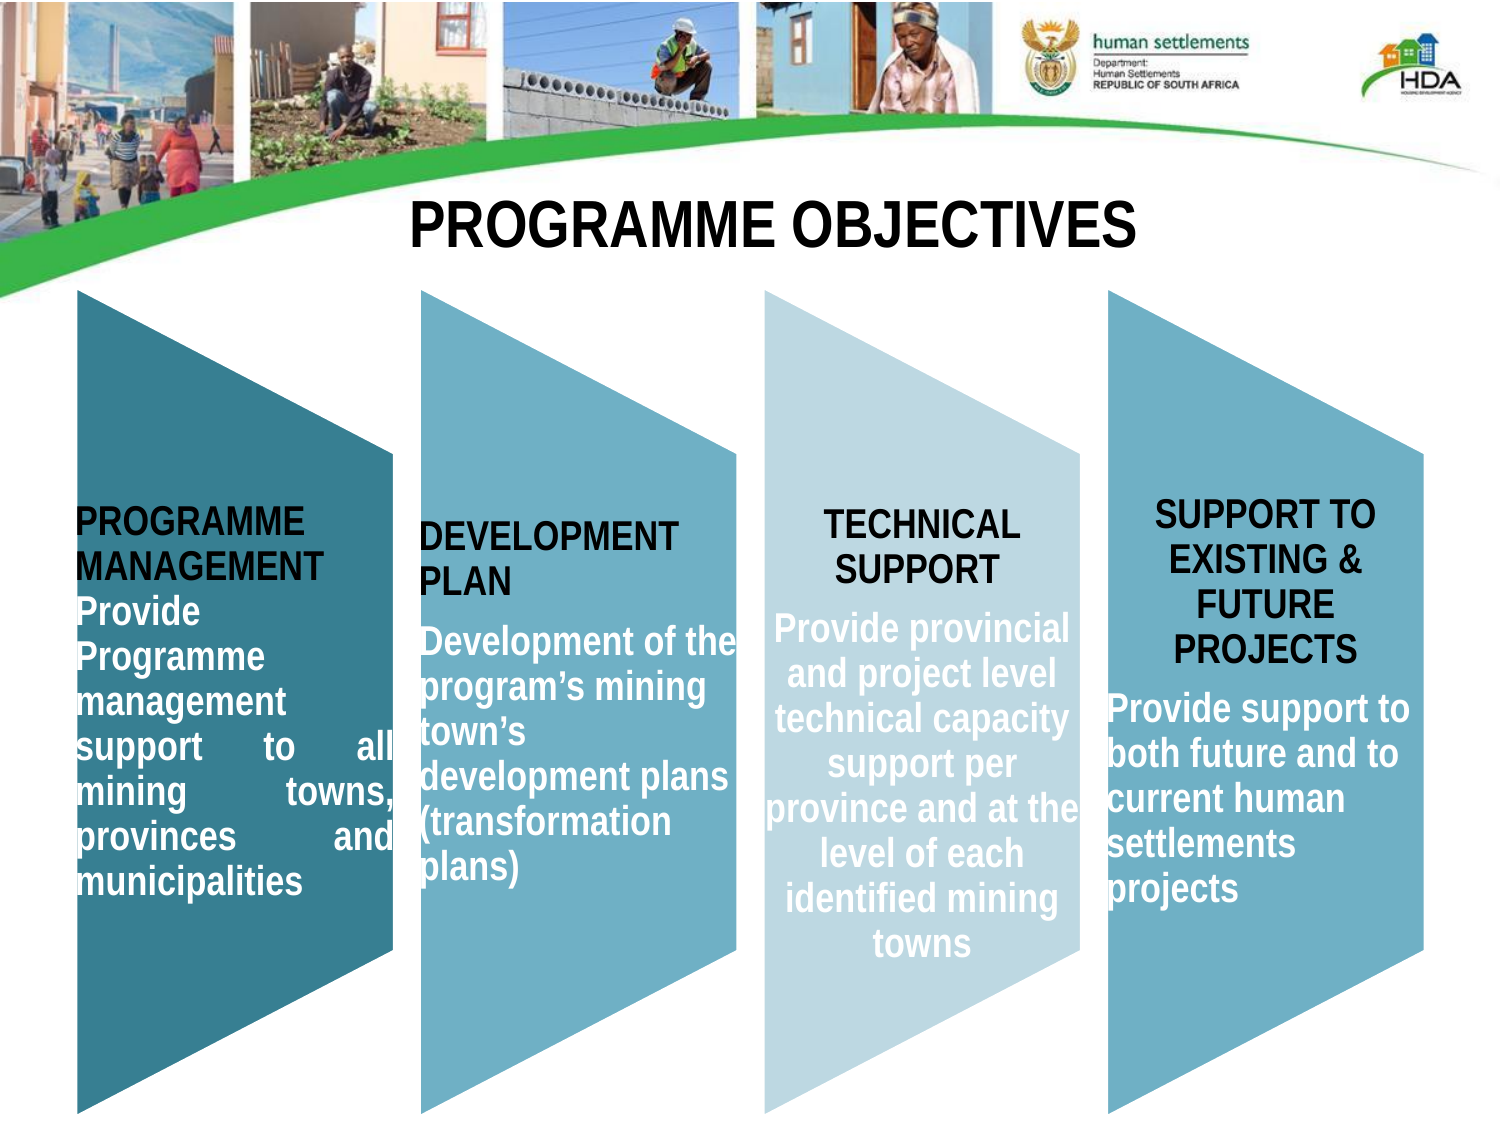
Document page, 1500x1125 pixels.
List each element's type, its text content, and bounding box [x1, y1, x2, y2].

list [74, 286, 1427, 1118]
title PROGRAMME OBJECTIVES [122, 174, 1426, 268]
picture [0, 2, 1500, 307]
